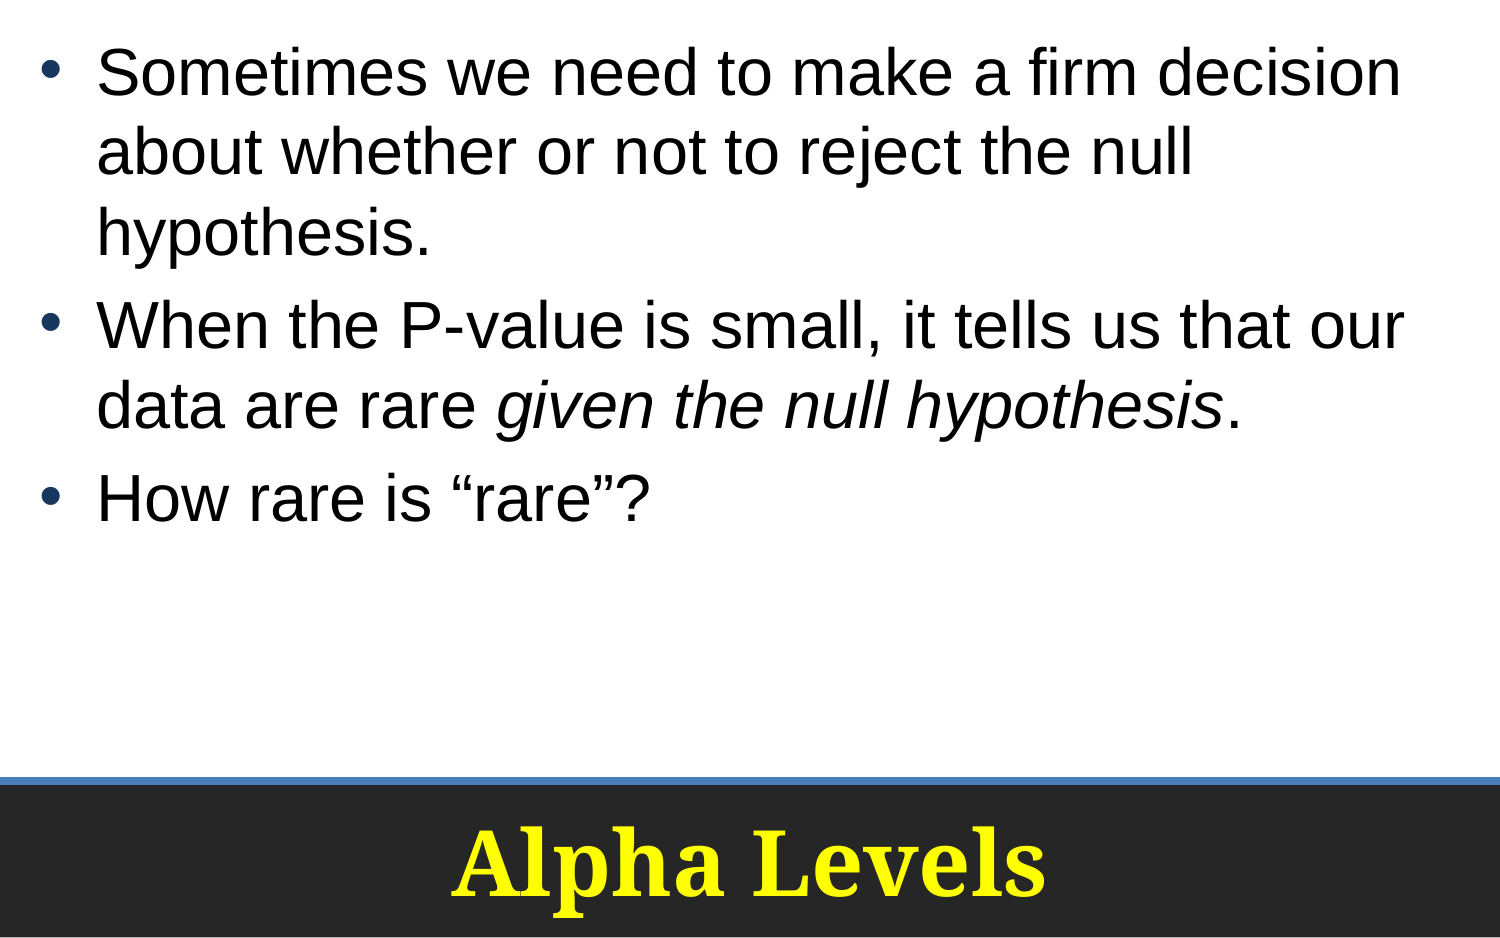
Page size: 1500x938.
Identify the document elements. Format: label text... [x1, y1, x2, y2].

title Alpha Levels [37, 781, 1463, 938]
list Sometimes we need to make a firm decision about whether or not to reject the null hypothesis. When the P-value is small, it tells us that our data are rare given the null hypothesis. How rare is “rare”? [24, 20, 1475, 761]
